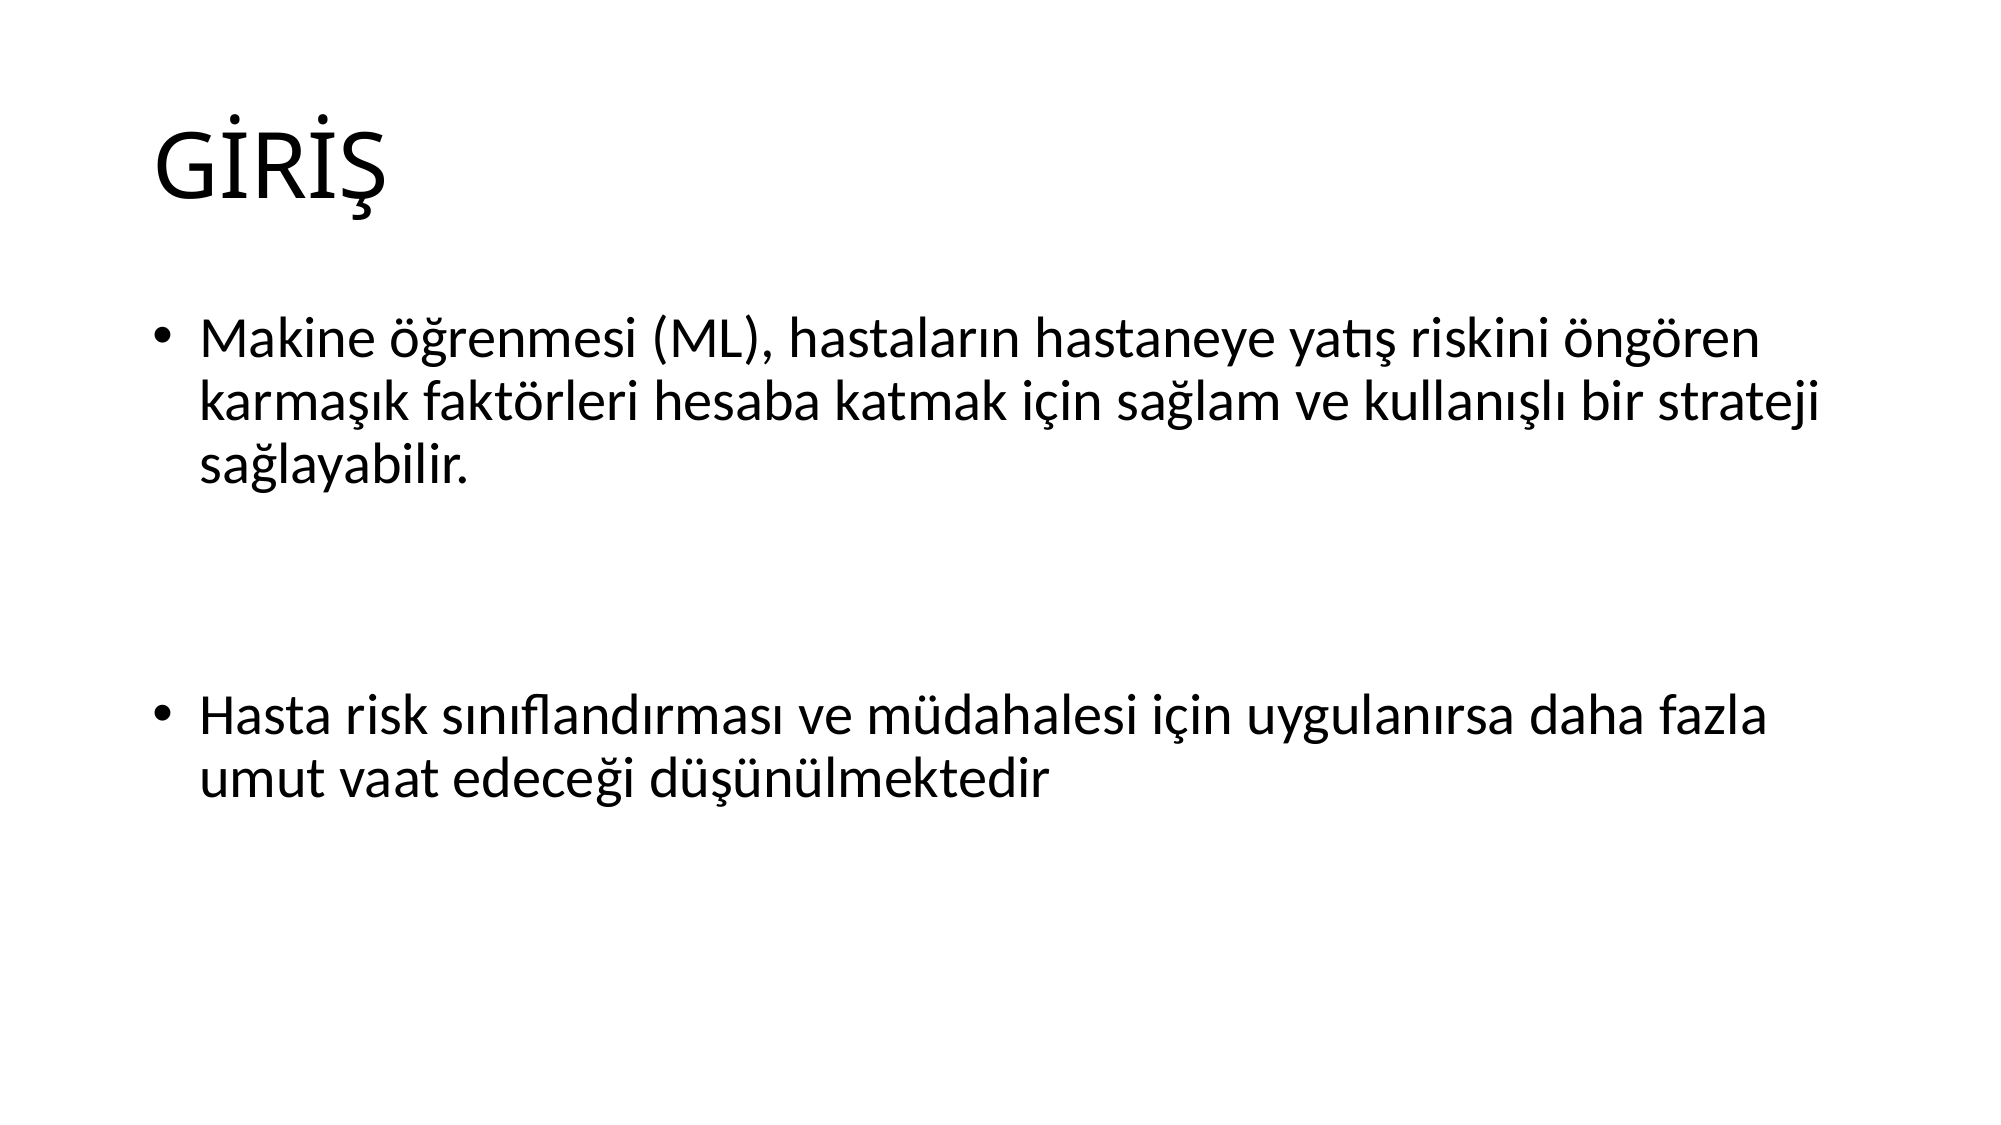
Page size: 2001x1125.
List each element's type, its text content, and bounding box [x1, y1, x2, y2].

title GİRİŞ [137, 59, 1863, 278]
list Makine öğrenmesi (ML), hastaların hastaneye yatış riskini öngören karmaşık faktörleri hesaba katmak için sağlam ve kullanışlı bir strateji sağlayabilir. Hasta risk sınıflandırması ve müdahalesi için uygulanırsa daha fazla umut vaat edeceği düşünülmektedir [137, 299, 1863, 1014]
